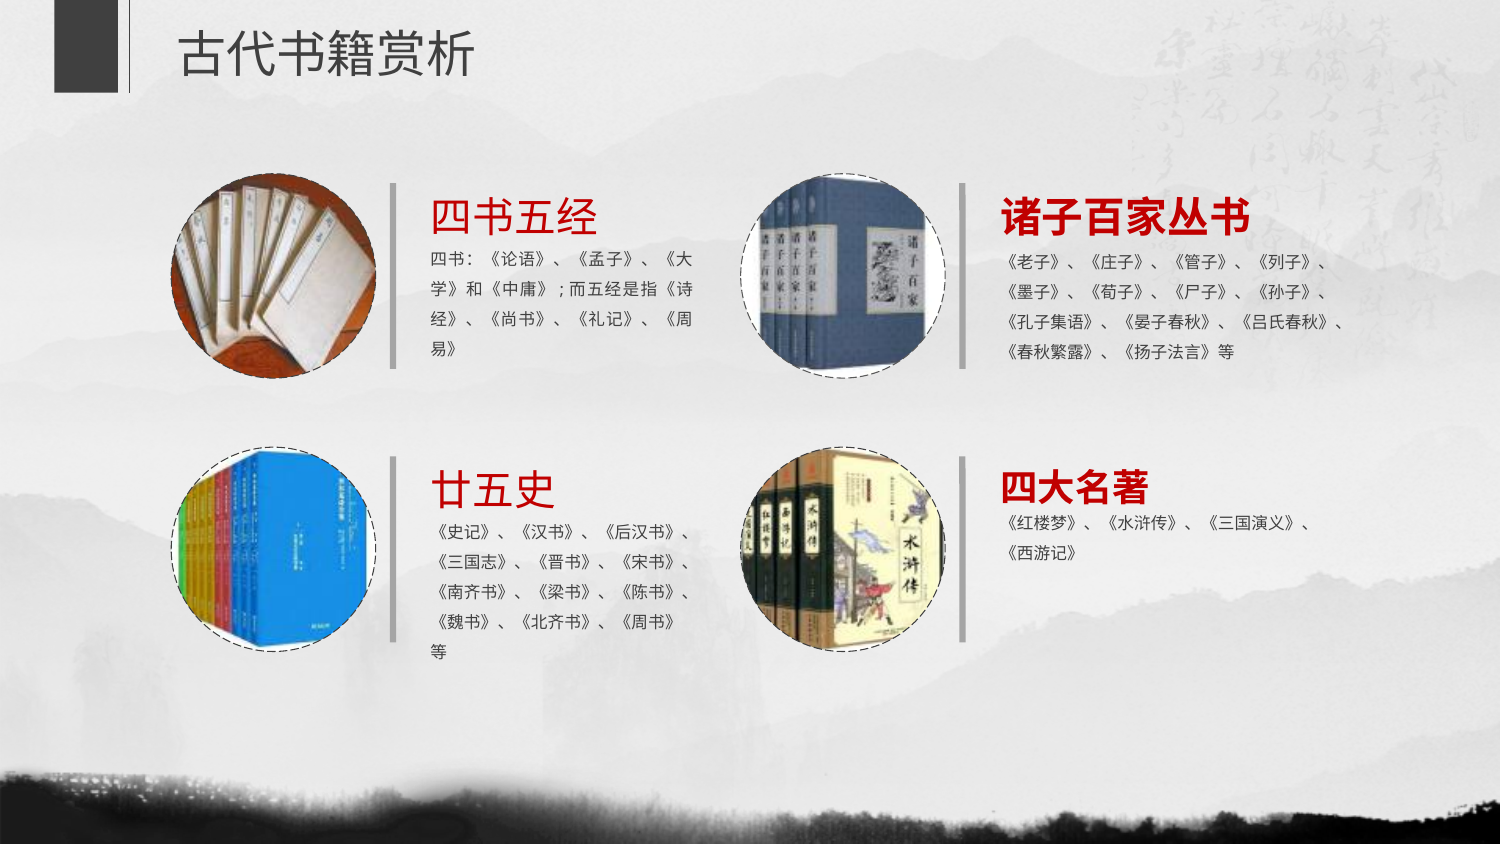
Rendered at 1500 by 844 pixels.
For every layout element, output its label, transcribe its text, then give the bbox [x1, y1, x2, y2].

text_box 诸子百家丛书 [985, 183, 1311, 234]
text_box 《史记》、《汉书》、《后汉书》、《三国志》、《晋书》、《宋书》、《南齐书》、《梁书》、《陈书》、《魏书》、《北齐书》、《周书》等 [415, 504, 708, 669]
text_box [740, 173, 946, 379]
text_box 廿五史 [415, 456, 741, 522]
text_box [171, 447, 376, 652]
text_box [740, 447, 946, 652]
text_box 《老子》、《庄子》、《管子》、《列子》、《墨子》、《荀子》、《尸子》、《孙子》、《孔子集语》、《晏子春秋》、《吕氏春秋》、《春秋繁露》、《扬子法言》等 [985, 234, 1358, 369]
text_box 《红楼梦》、《水浒传》、《三国演义》、《西游记》 [985, 495, 1346, 570]
text_box 四大名著 [985, 456, 1311, 495]
text_box [171, 173, 376, 379]
text_box 四书五经 [415, 183, 741, 248]
text_box 古代书籍赏析 [162, 14, 664, 90]
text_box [44, 0, 130, 99]
picture [0, 735, 1500, 844]
text_box 四书：《论语》、《孟子》、《大学》和《中庸》;而五经是指《诗经》、《尚书》、《礼记》、《周易》 [415, 231, 708, 367]
